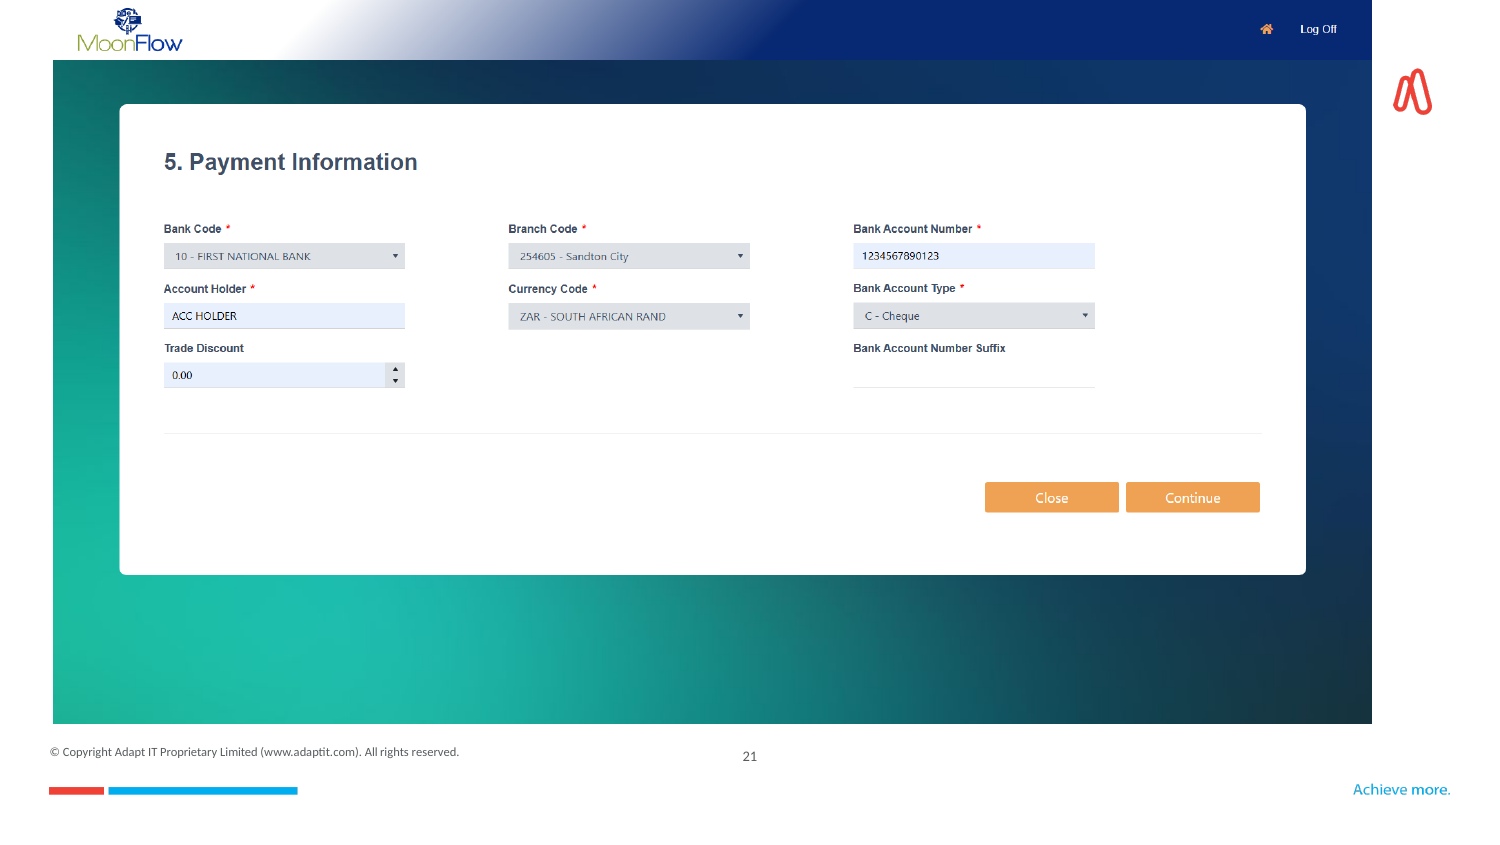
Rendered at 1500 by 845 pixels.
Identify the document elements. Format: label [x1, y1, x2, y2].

picture [53, 0, 1372, 724]
picture [49, 783, 1371, 795]
picture [1393, 68, 1432, 115]
picture [1374, 783, 1450, 795]
